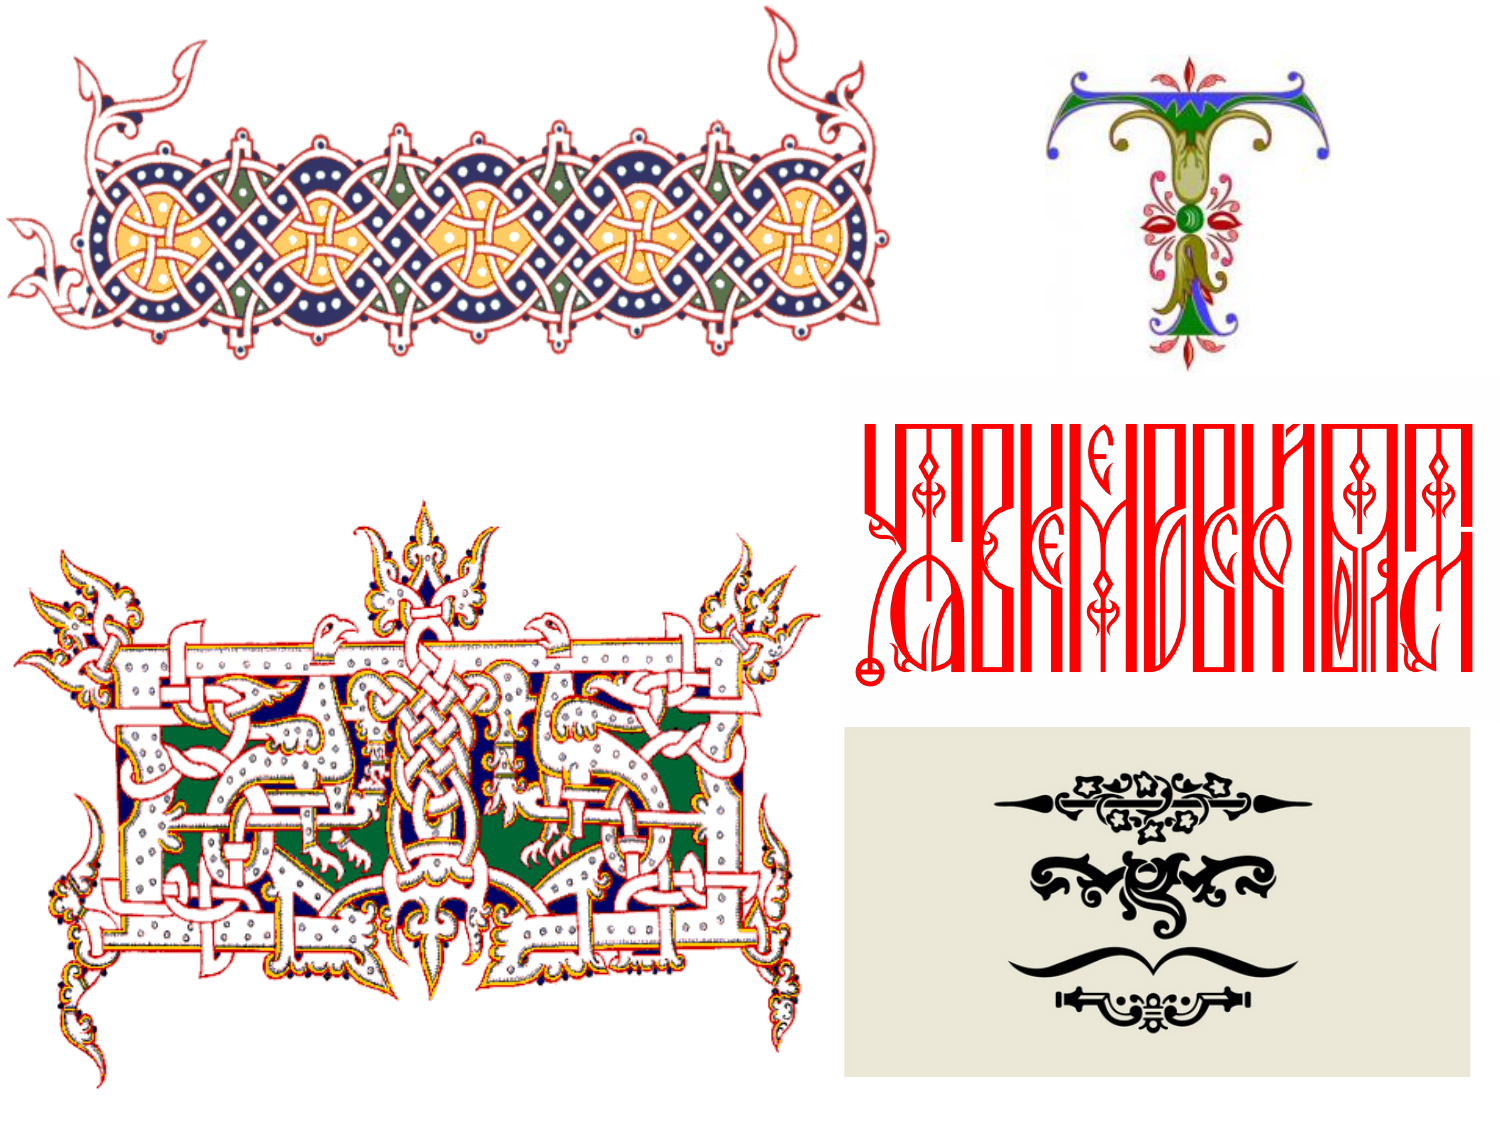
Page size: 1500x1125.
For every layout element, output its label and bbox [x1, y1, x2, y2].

picture [844, 727, 1471, 1077]
picture [836, 54, 1500, 723]
picture [0, 491, 828, 1095]
picture [0, 0, 892, 362]
